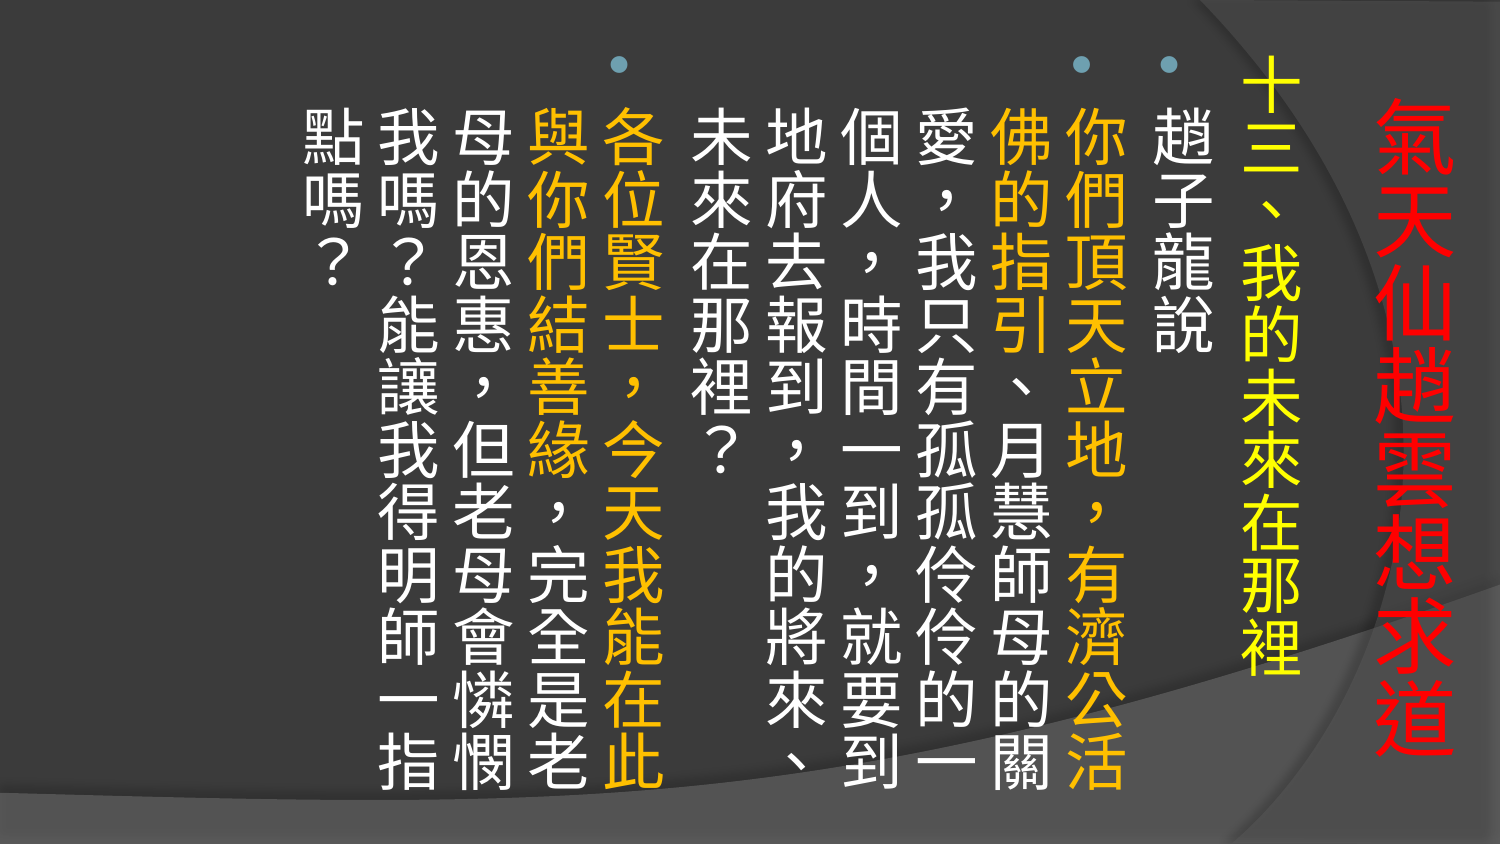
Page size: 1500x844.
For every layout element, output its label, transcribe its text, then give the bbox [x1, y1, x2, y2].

list 十三、我的未來在那裡 趙子龍說 你們頂天立地，有濟公活佛的指引、月慧師母的關愛，我只有孤孤伶伶的一個人，時間一到，就要到地府去報到，我的將來、未來在那裡？ 各位賢士，今天我能在此與你們結善緣，完全是老母的恩惠，但老母會憐憫我嗎？能讓我得明師一指點嗎？ [17, 33, 1329, 812]
title 氣天仙趙雲想求道 [1352, 43, 1473, 812]
